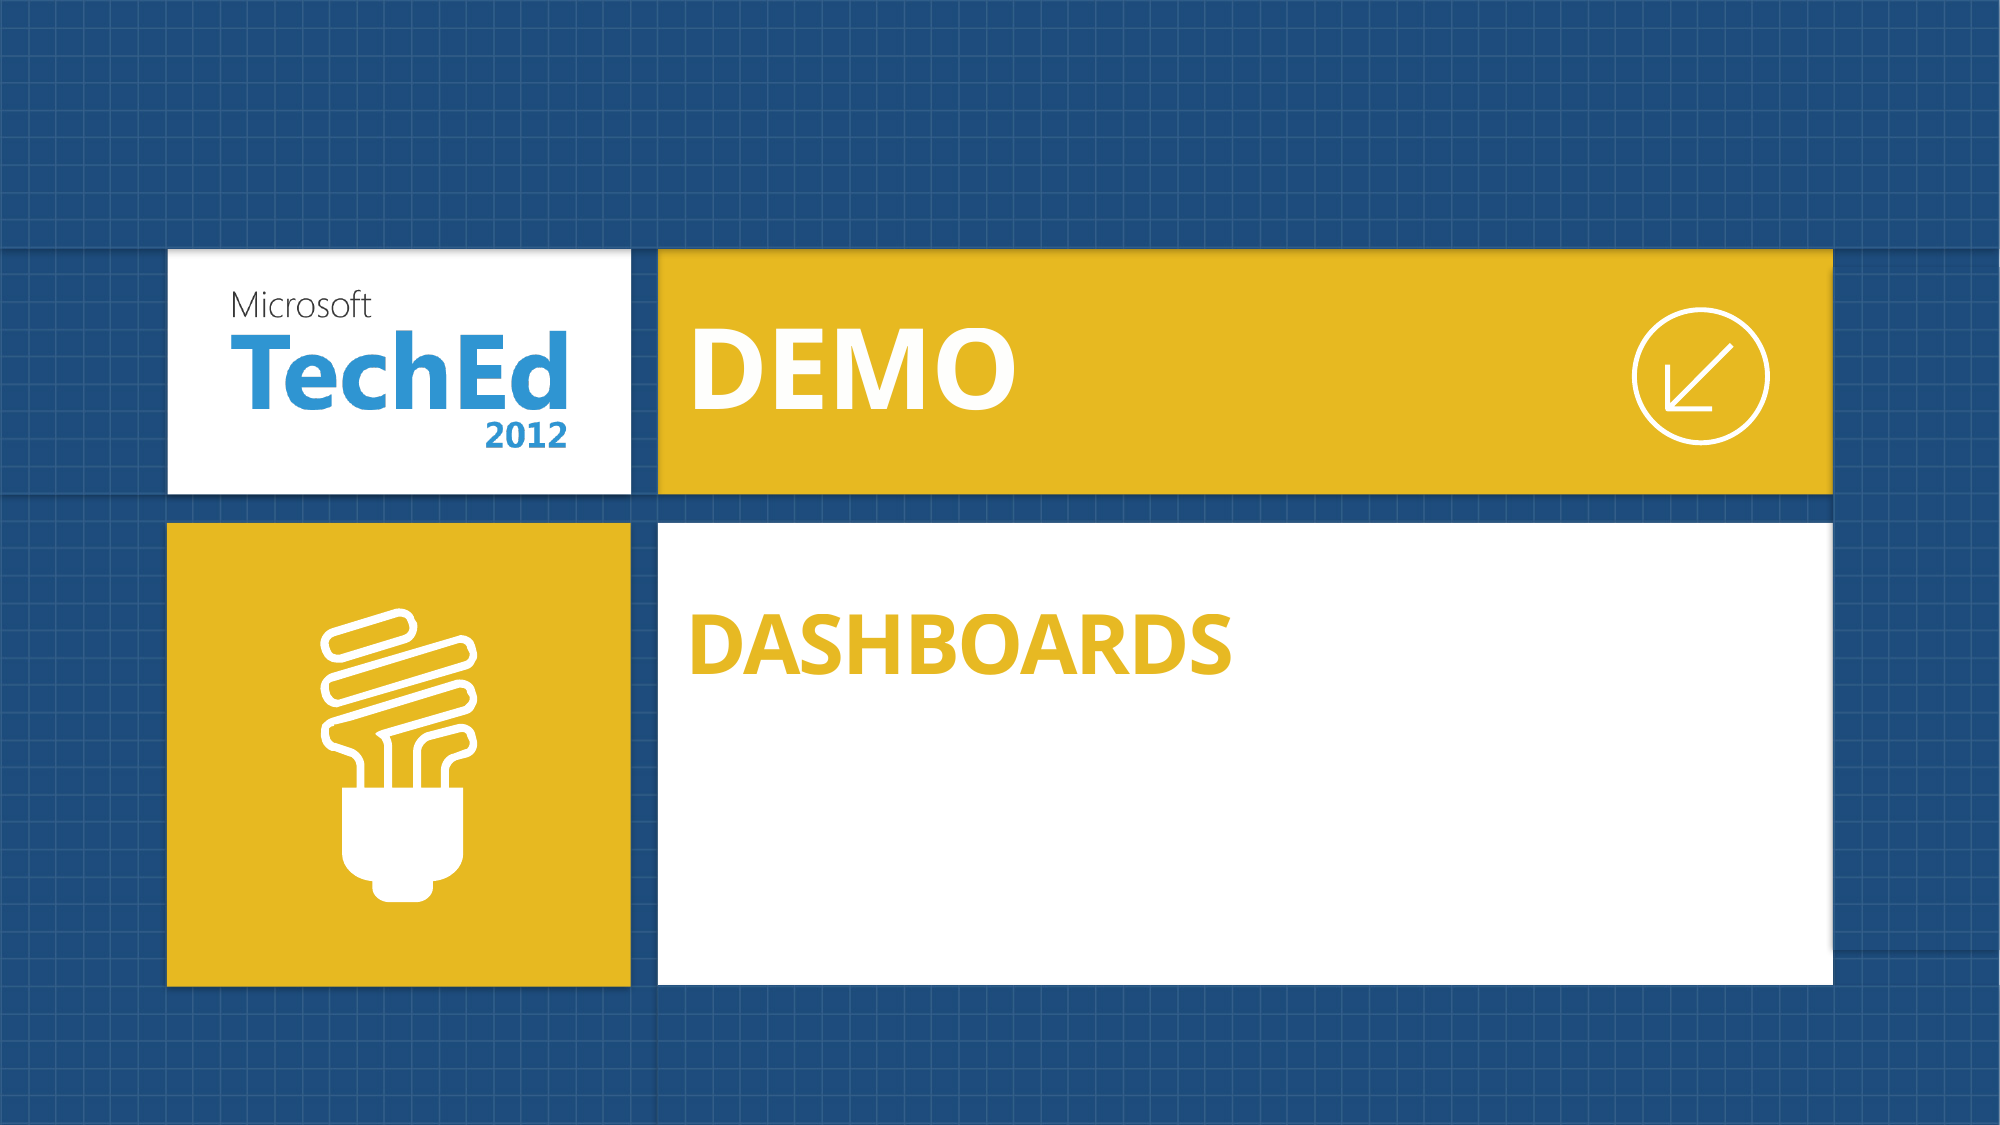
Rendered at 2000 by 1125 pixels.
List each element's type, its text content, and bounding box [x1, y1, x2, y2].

title DASHBOARDS [685, 522, 1770, 773]
picture [0, 0, 2000, 1125]
list DEMO [685, 260, 1596, 487]
